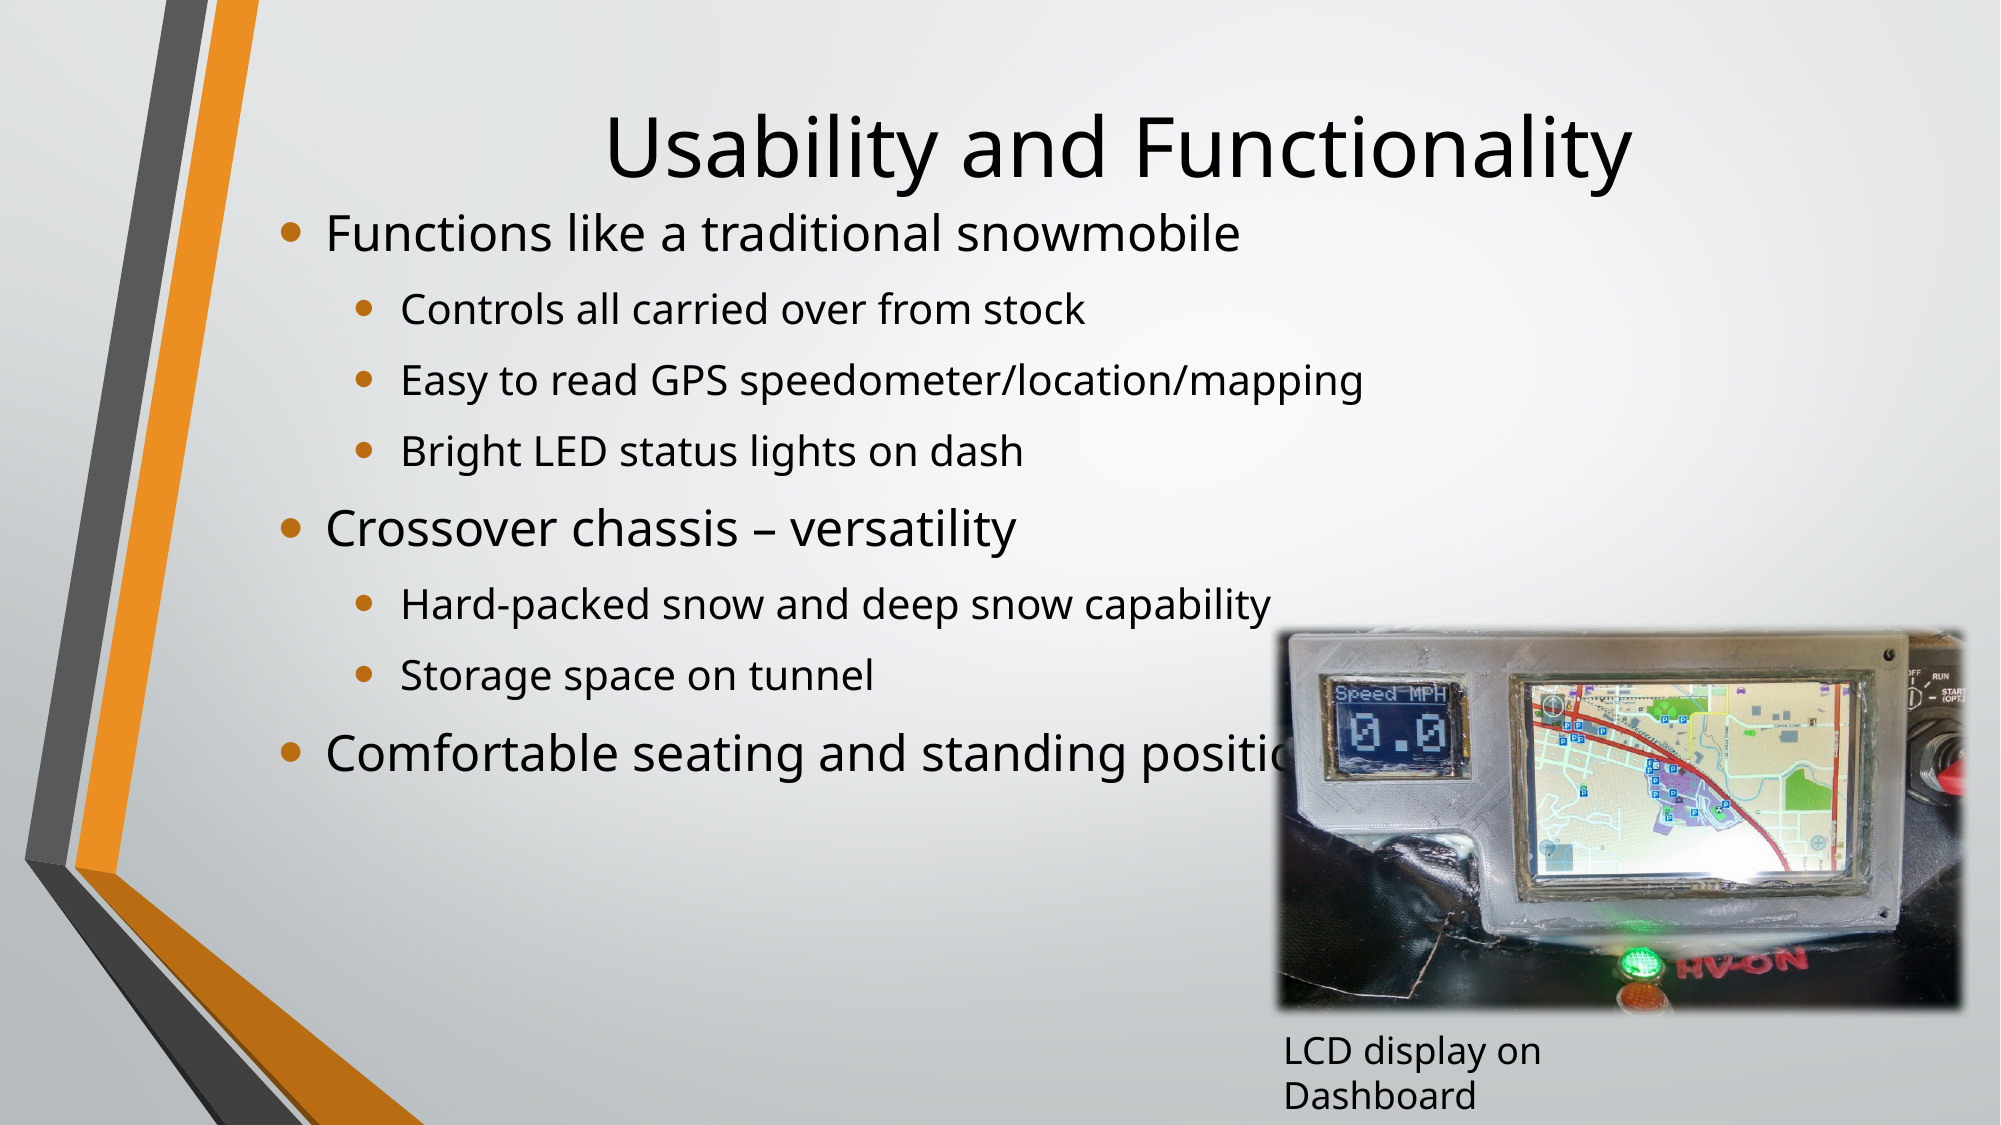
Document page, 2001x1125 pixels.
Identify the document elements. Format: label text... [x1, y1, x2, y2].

title Usability and Functionality [297, 0, 1941, 143]
picture [1268, 621, 1972, 1020]
text_box LCD display on Dashboard [1268, 1020, 1716, 1124]
list Functions like a traditional snowmobile Controls all carried over from stock Easy to read GPS speedometer/location/mapping Bright LED status lights on dash Crossover chassis – versatility Hard-packed snow and deep snow capability Storage space on tunnel Comfortable seating and standing positions [263, 143, 1941, 922]
